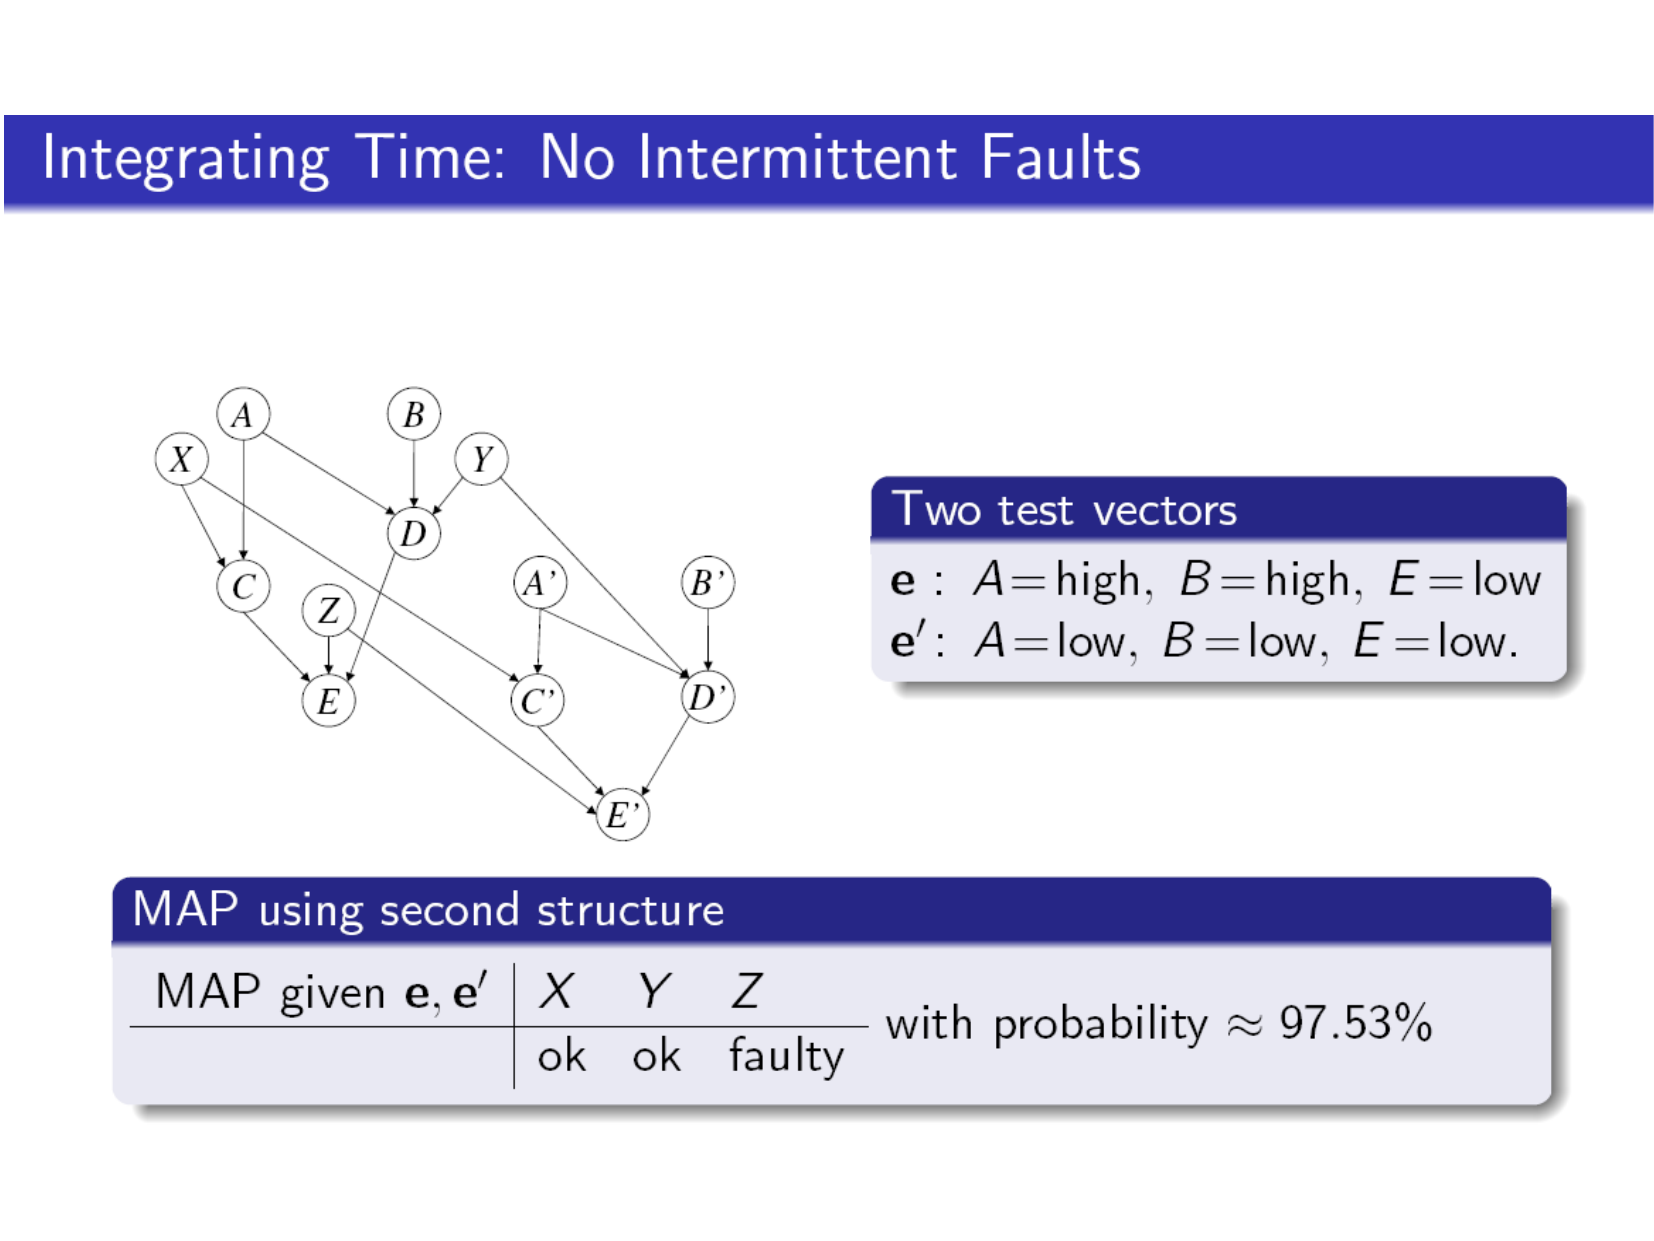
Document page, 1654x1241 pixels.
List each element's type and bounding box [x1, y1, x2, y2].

picture [4, 115, 1654, 1176]
